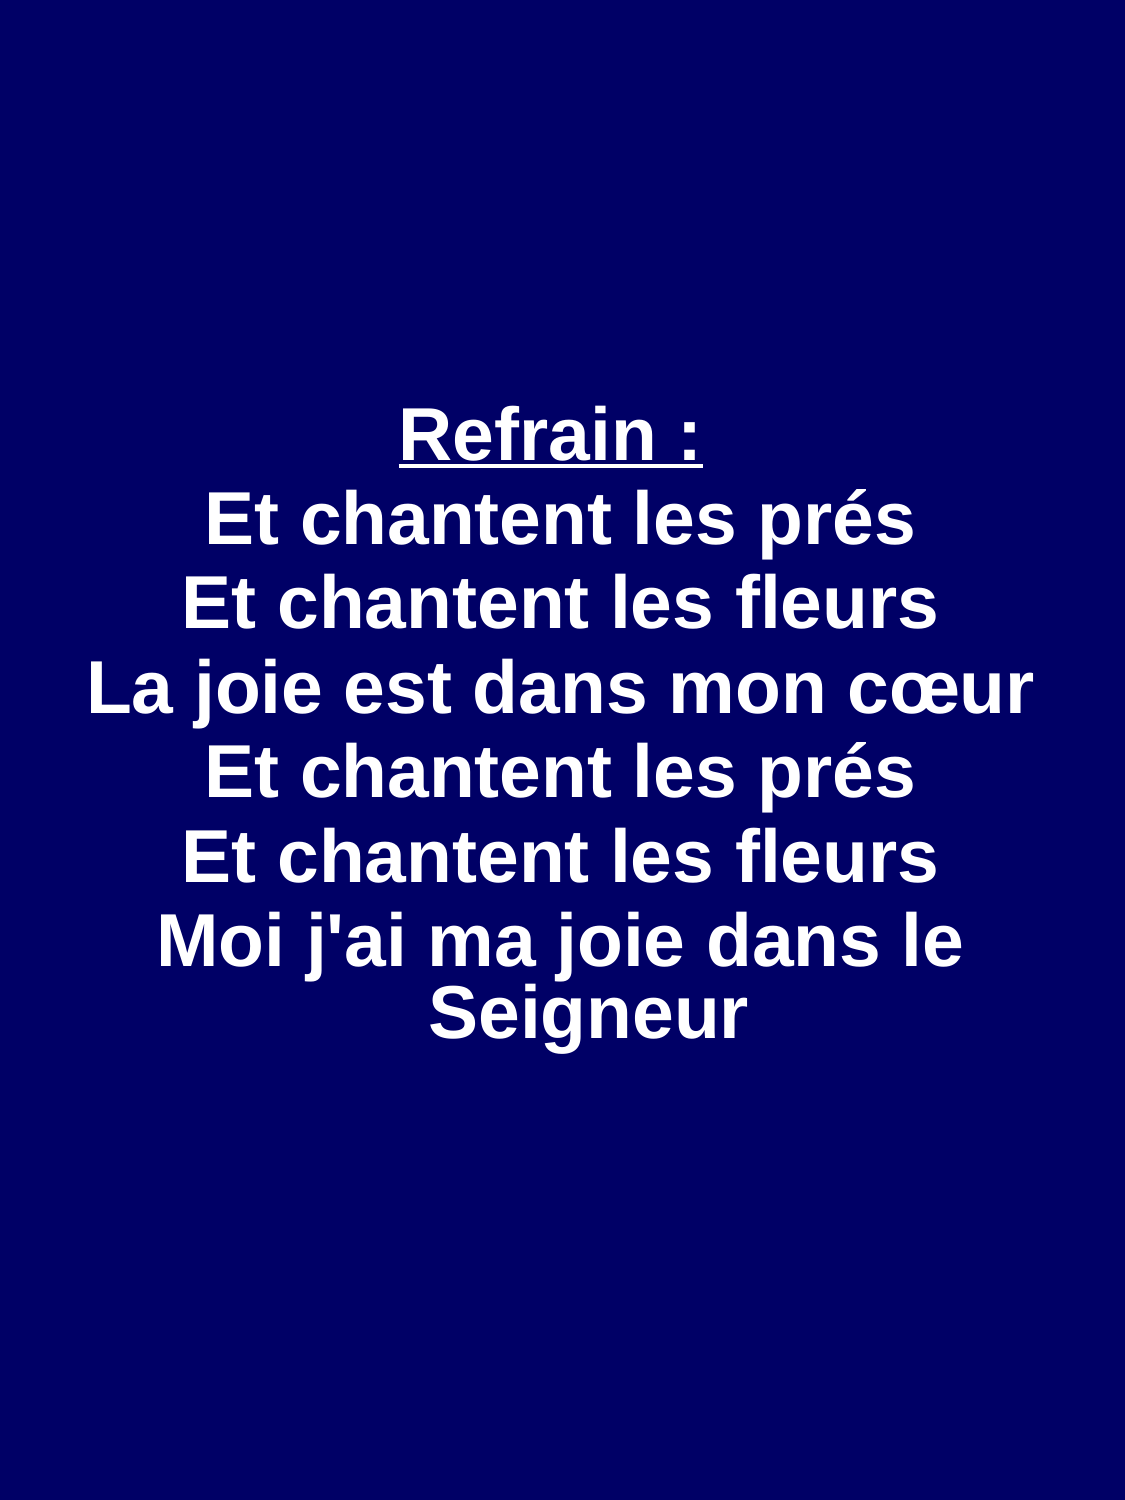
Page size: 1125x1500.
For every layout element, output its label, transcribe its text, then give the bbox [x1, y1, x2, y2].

text_box Refrain : Et chantent les prés Et chantent les fleurs La joie est dans mon cœur Et chantent les prés Et chantent les fleurs Moi j'ai ma joie dans le Seigneur [11, 35, 1110, 1441]
